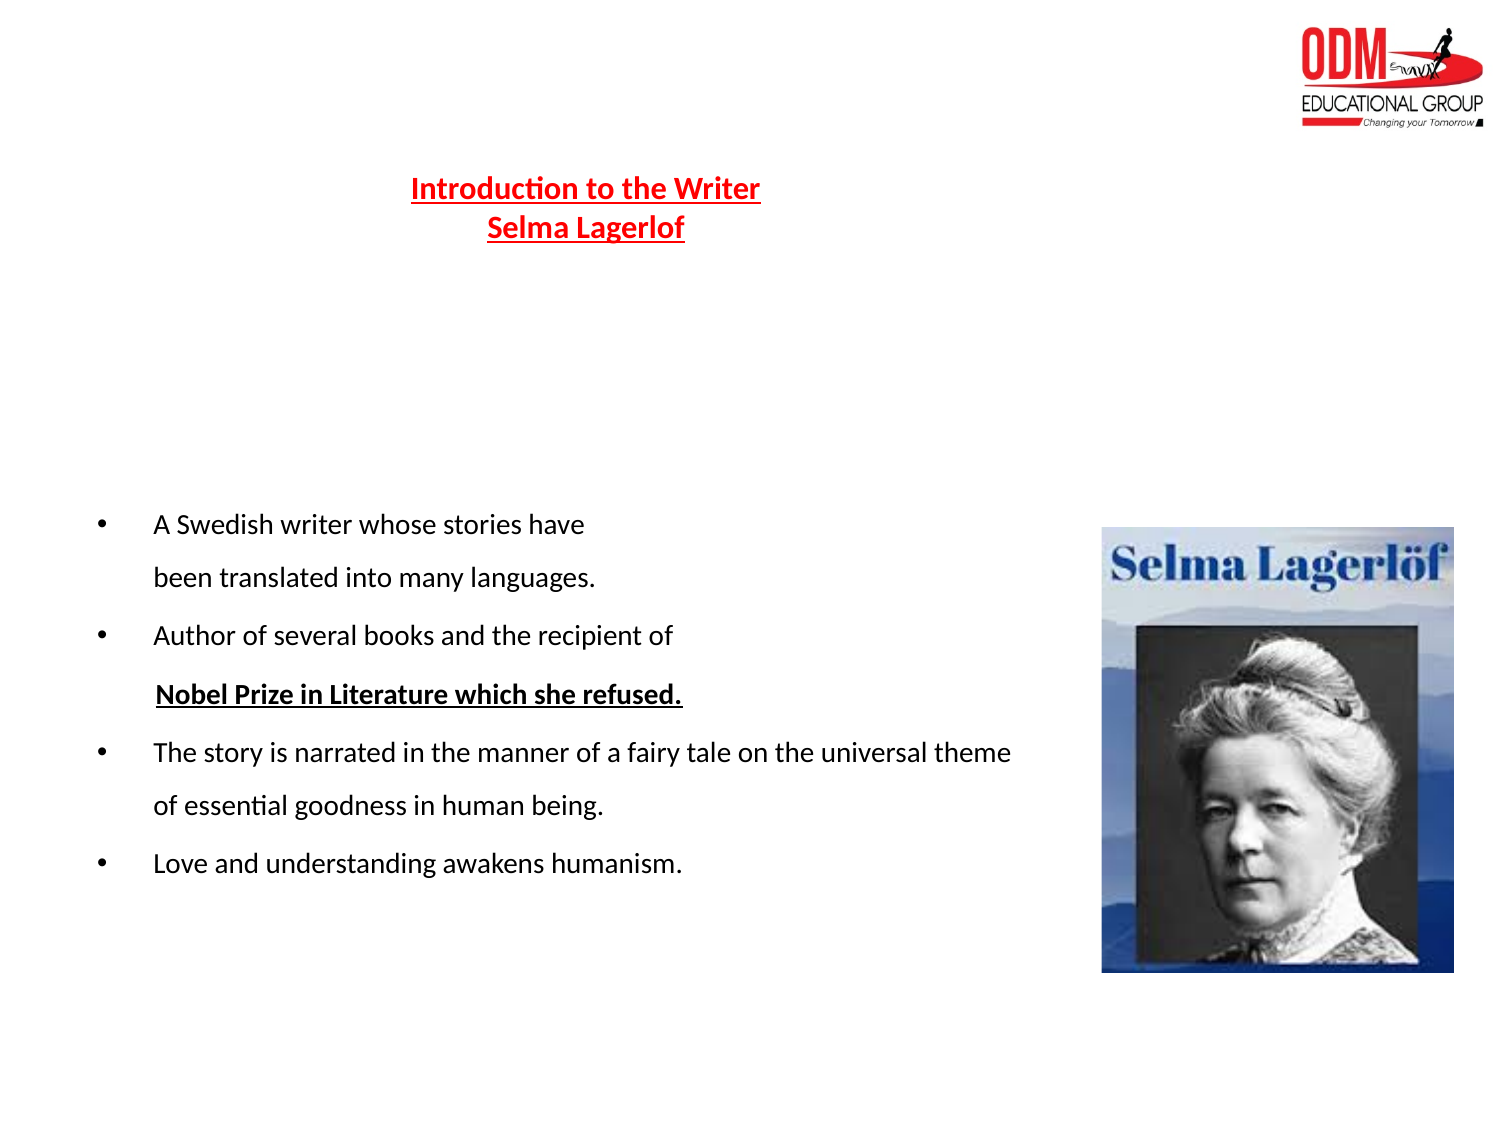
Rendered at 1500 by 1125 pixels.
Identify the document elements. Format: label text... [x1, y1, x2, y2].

title Introduction to the Writer Selma Lagerlof [128, 93, 1043, 293]
picture [1101, 527, 1455, 973]
picture [1285, 0, 1500, 155]
list A Swedish writer whose stories have been translated into many languages. Author of several books and the recipient of Nobel Prize in Literature which she refused. The story is narrated in the manner of a fairy tale on the universal theme of essential goodness in human being. Love and understanding awakens humanism. [82, 480, 1067, 973]
